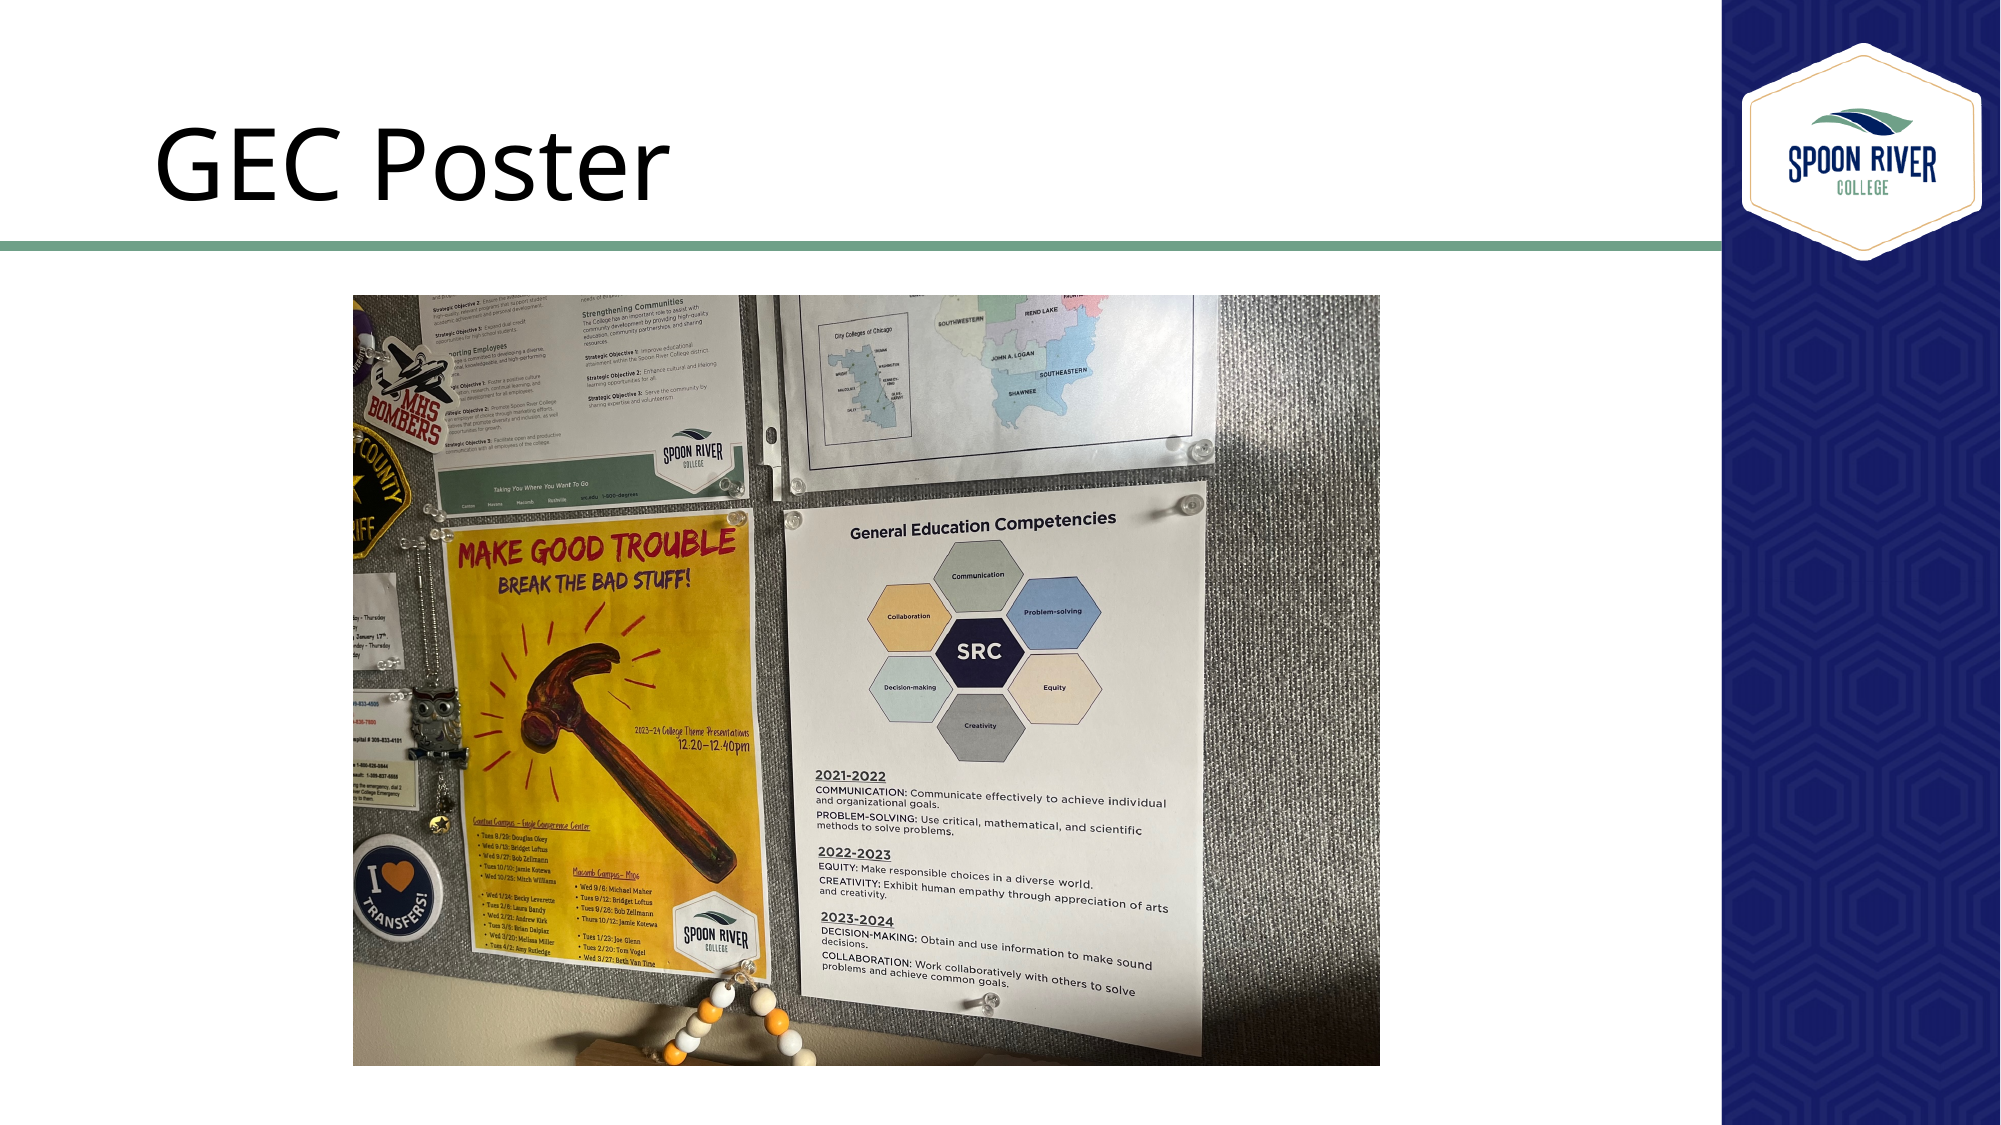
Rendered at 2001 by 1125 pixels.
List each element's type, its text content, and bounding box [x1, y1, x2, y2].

picture [1722, 0, 2001, 1125]
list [353, 295, 1380, 1066]
title GEC Poster [137, 59, 1863, 278]
